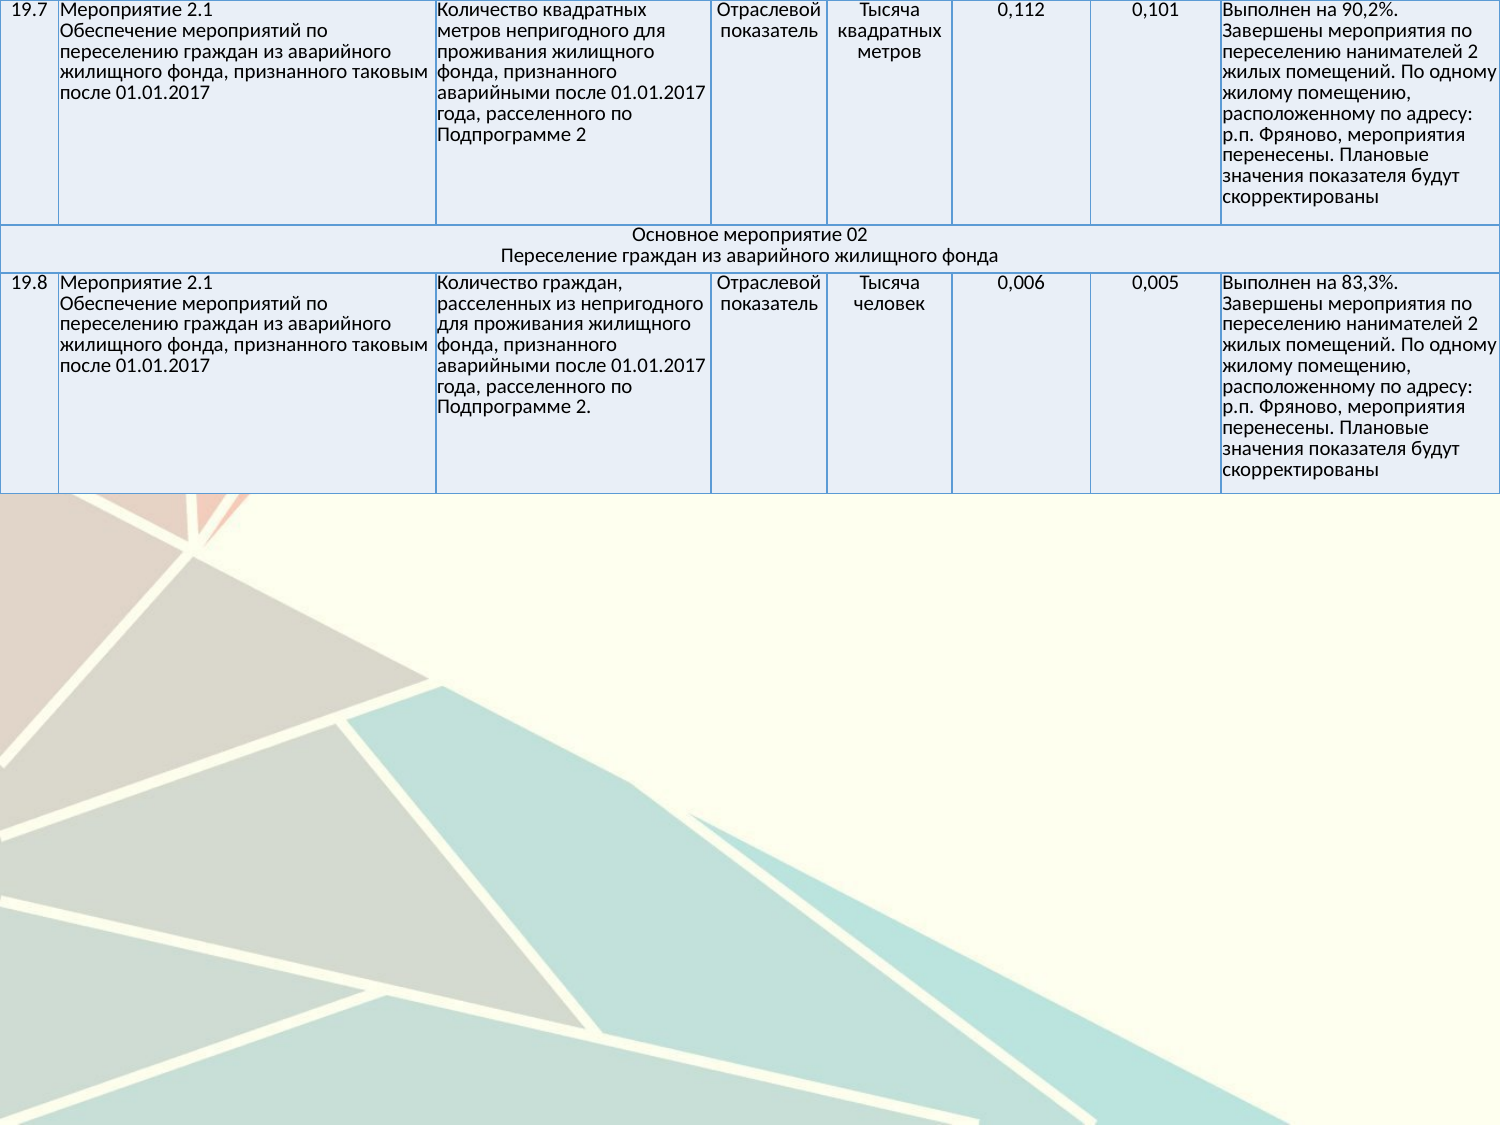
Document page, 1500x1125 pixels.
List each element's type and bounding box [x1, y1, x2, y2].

table_header [1, 1, 58, 224]
table_cell [437, 274, 710, 493]
table_header [1091, 1, 1220, 224]
table_header [1222, 1, 1499, 224]
picture [0, 494, 1500, 1125]
table_cell [1, 274, 58, 493]
table_cell [1, 226, 1499, 272]
table_header [953, 1, 1090, 224]
table_header [437, 1, 710, 224]
table_cell [953, 274, 1090, 493]
table_cell [712, 274, 826, 493]
table_cell [828, 274, 951, 493]
table_cell [1091, 274, 1220, 493]
table_cell [59, 274, 435, 493]
table_cell [1222, 274, 1499, 493]
table_header [828, 1, 951, 224]
table_header [59, 1, 435, 224]
table_header [712, 1, 826, 224]
